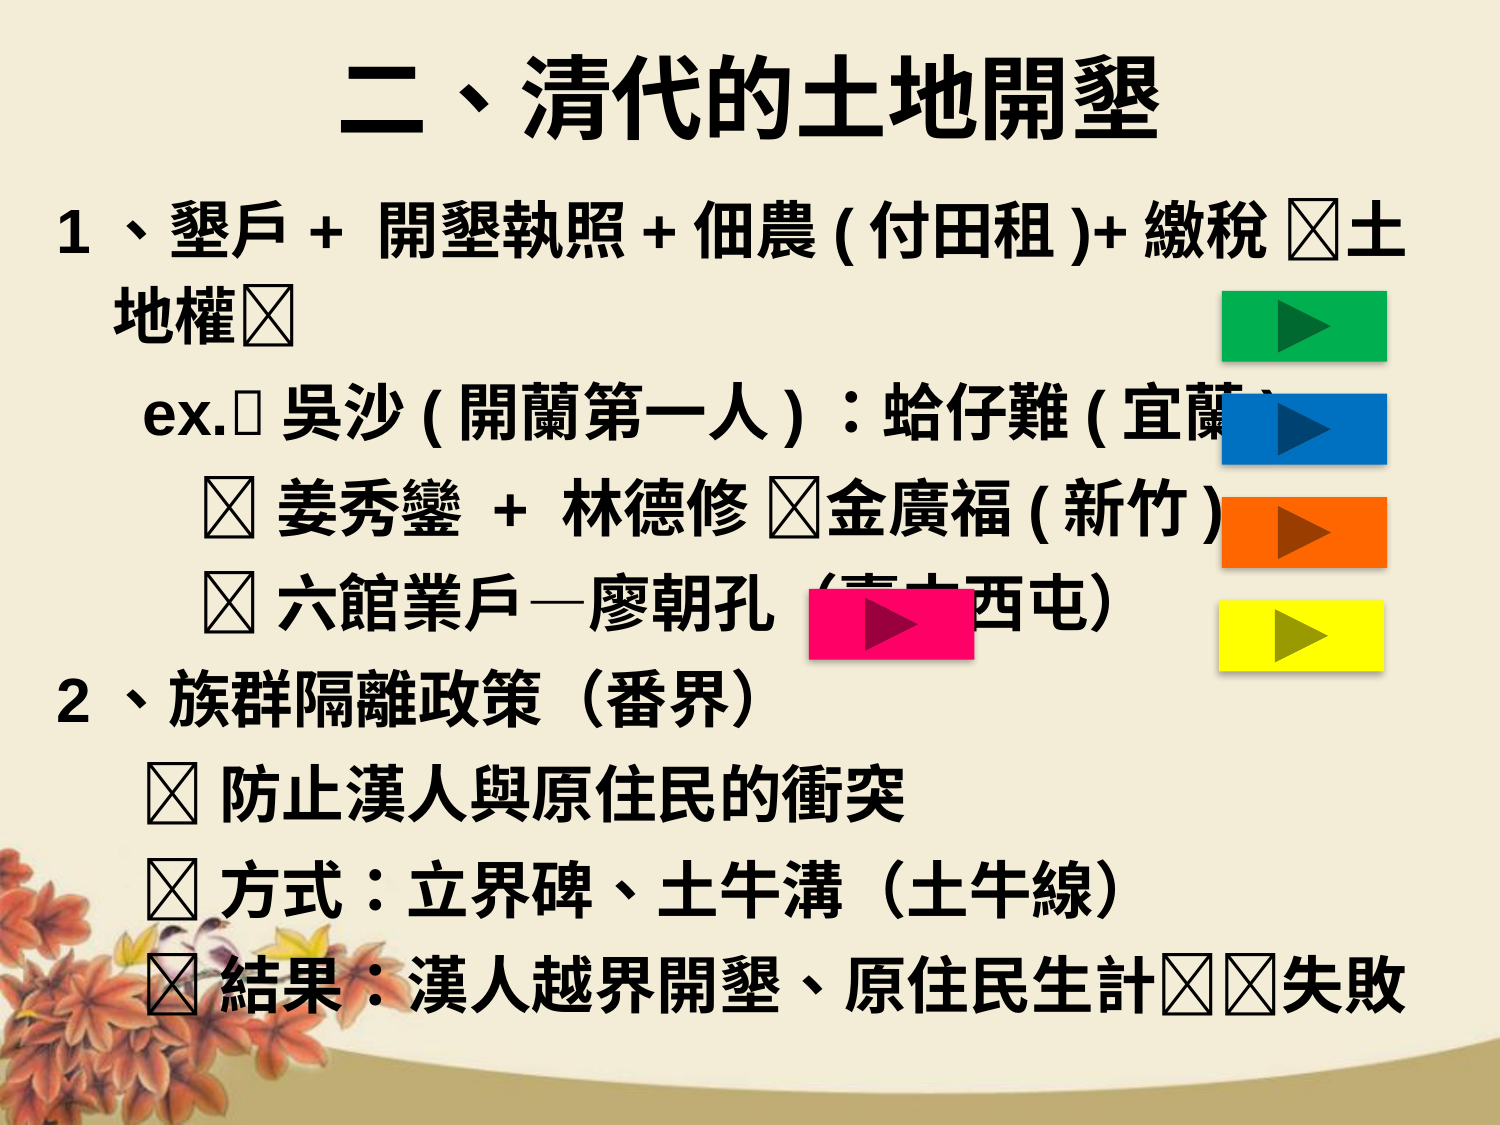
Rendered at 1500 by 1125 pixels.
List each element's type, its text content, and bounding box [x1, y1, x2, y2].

text_box [1218, 599, 1385, 672]
text_box [1221, 290, 1388, 363]
title 二、清代的土地開墾 [112, 19, 1388, 172]
text_box [1221, 393, 1388, 466]
text_box [808, 588, 975, 661]
picture [0, 0, 1500, 1125]
text_box [1221, 496, 1388, 569]
list 1、墾戶+ 開墾執照+佃農(付田租)+繳稅 土地權 ex.吳沙(開蘭第一人)：蛤仔難(宜蘭) 姜秀鑾 + 林德修 金廣福(新竹) 六館業戶—廖朝孔（臺中西屯） 2、族群隔離政策（番界） 防止漢人與原住民的衝突 方式：立界碑、土牛溝（土牛線） 結果：漢人越界開墾、原住民生計失敗 [41, 172, 1483, 1094]
